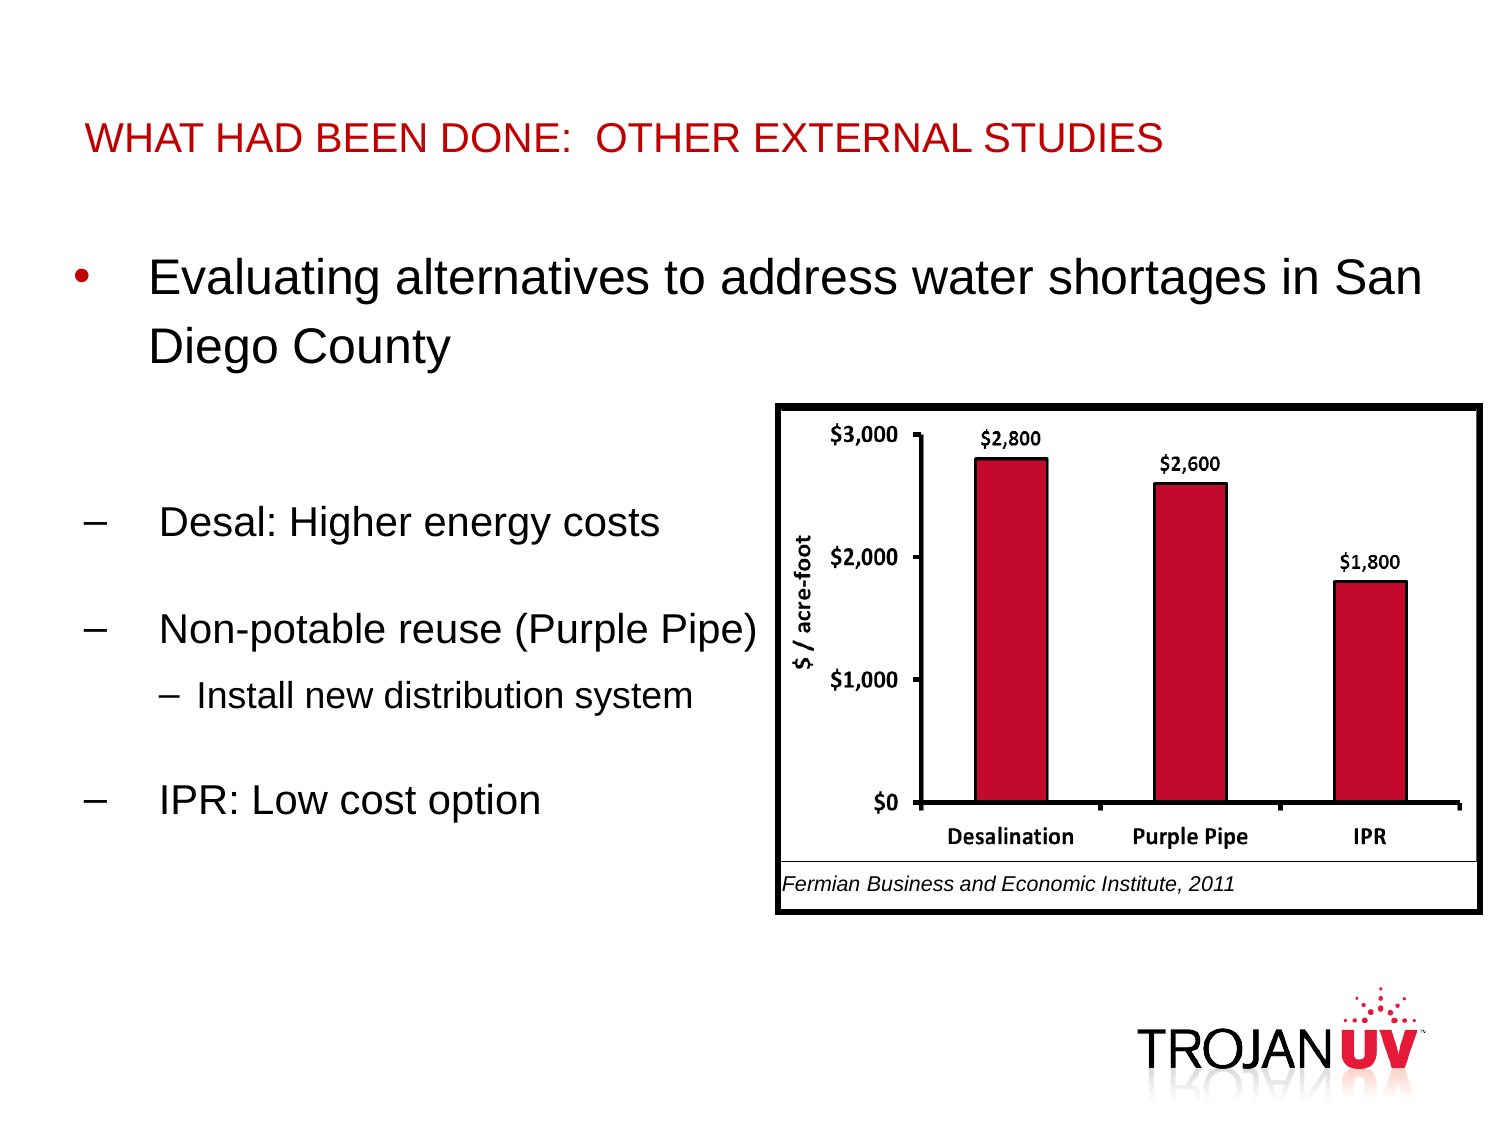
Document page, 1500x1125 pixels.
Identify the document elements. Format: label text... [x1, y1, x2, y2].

text_box Desal: Higher energy costs Non-potable reuse (Purple Pipe) Install new distribution system IPR: Low cost option [0, 480, 775, 831]
picture [781, 409, 1477, 910]
picture [1137, 987, 1426, 1122]
title WHAT HAD BEEN DONE: OTHER EXTERNAL STUDIES [69, 103, 1420, 179]
text_box Evaluating alternatives to address water shortages in San Diego County [58, 229, 1500, 421]
